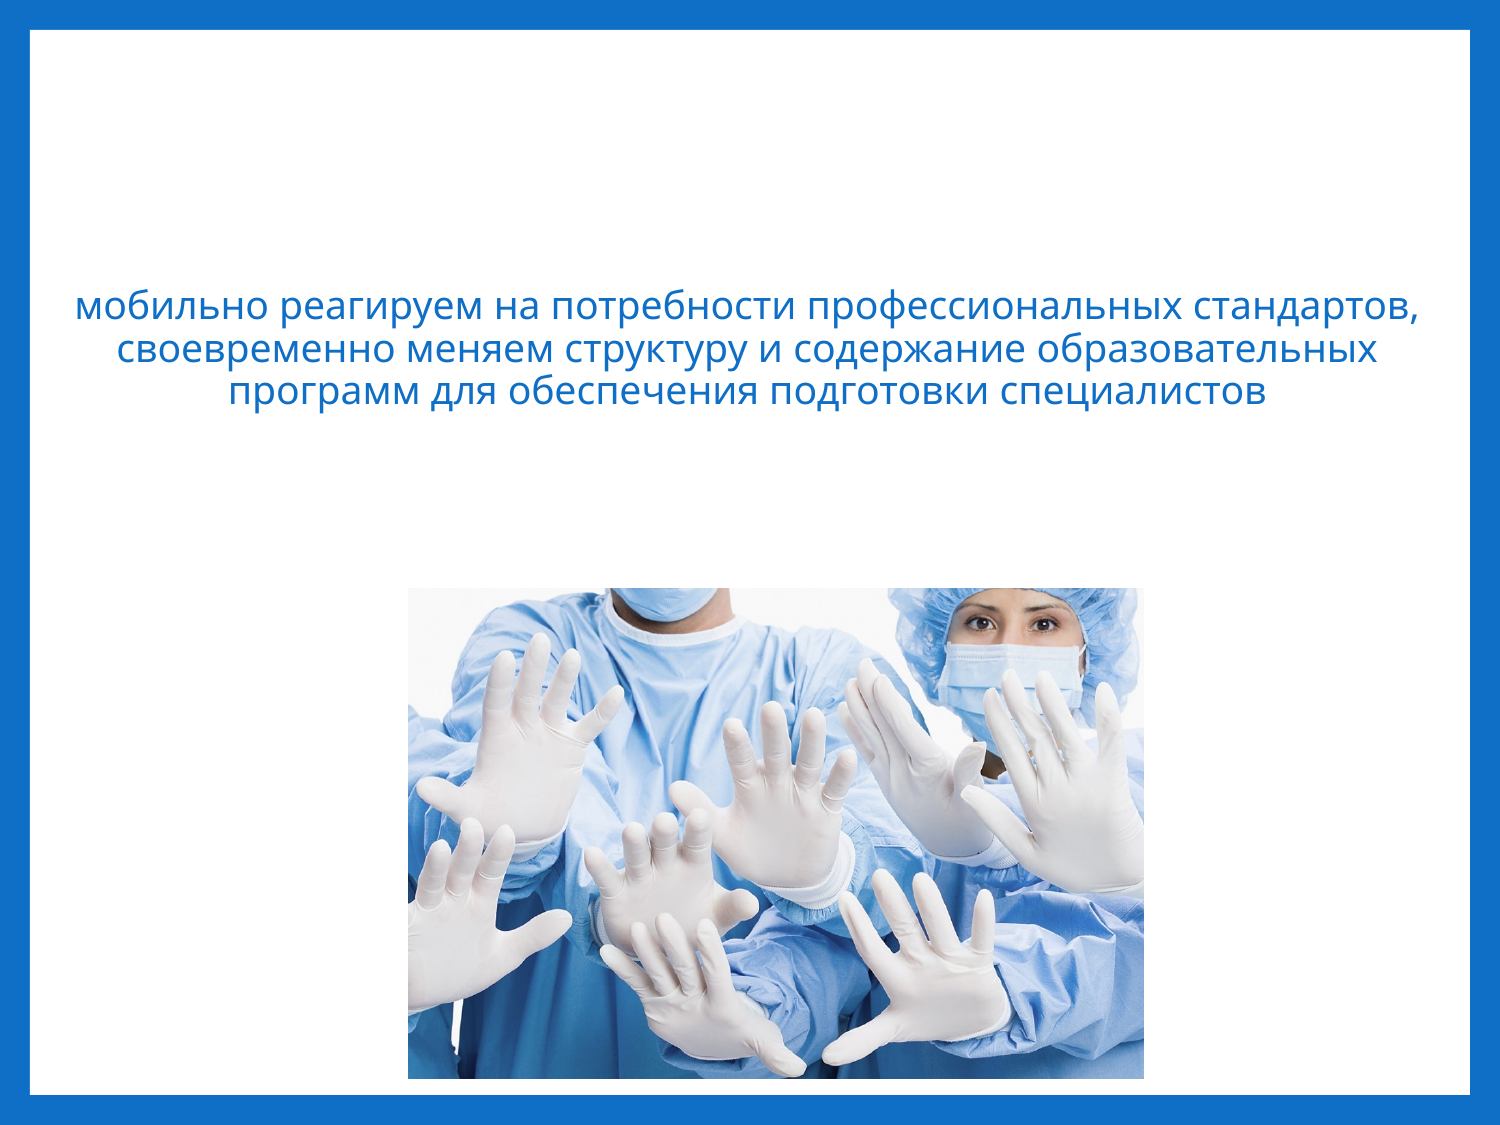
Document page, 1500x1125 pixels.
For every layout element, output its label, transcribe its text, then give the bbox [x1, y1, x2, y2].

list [408, 588, 1144, 1080]
title мобильно реагируем на потребности профессиональных стандартов, своевременно меняем структуру и содержание образовательных программ для обеспечения подготовки специалистов [53, 261, 1443, 485]
